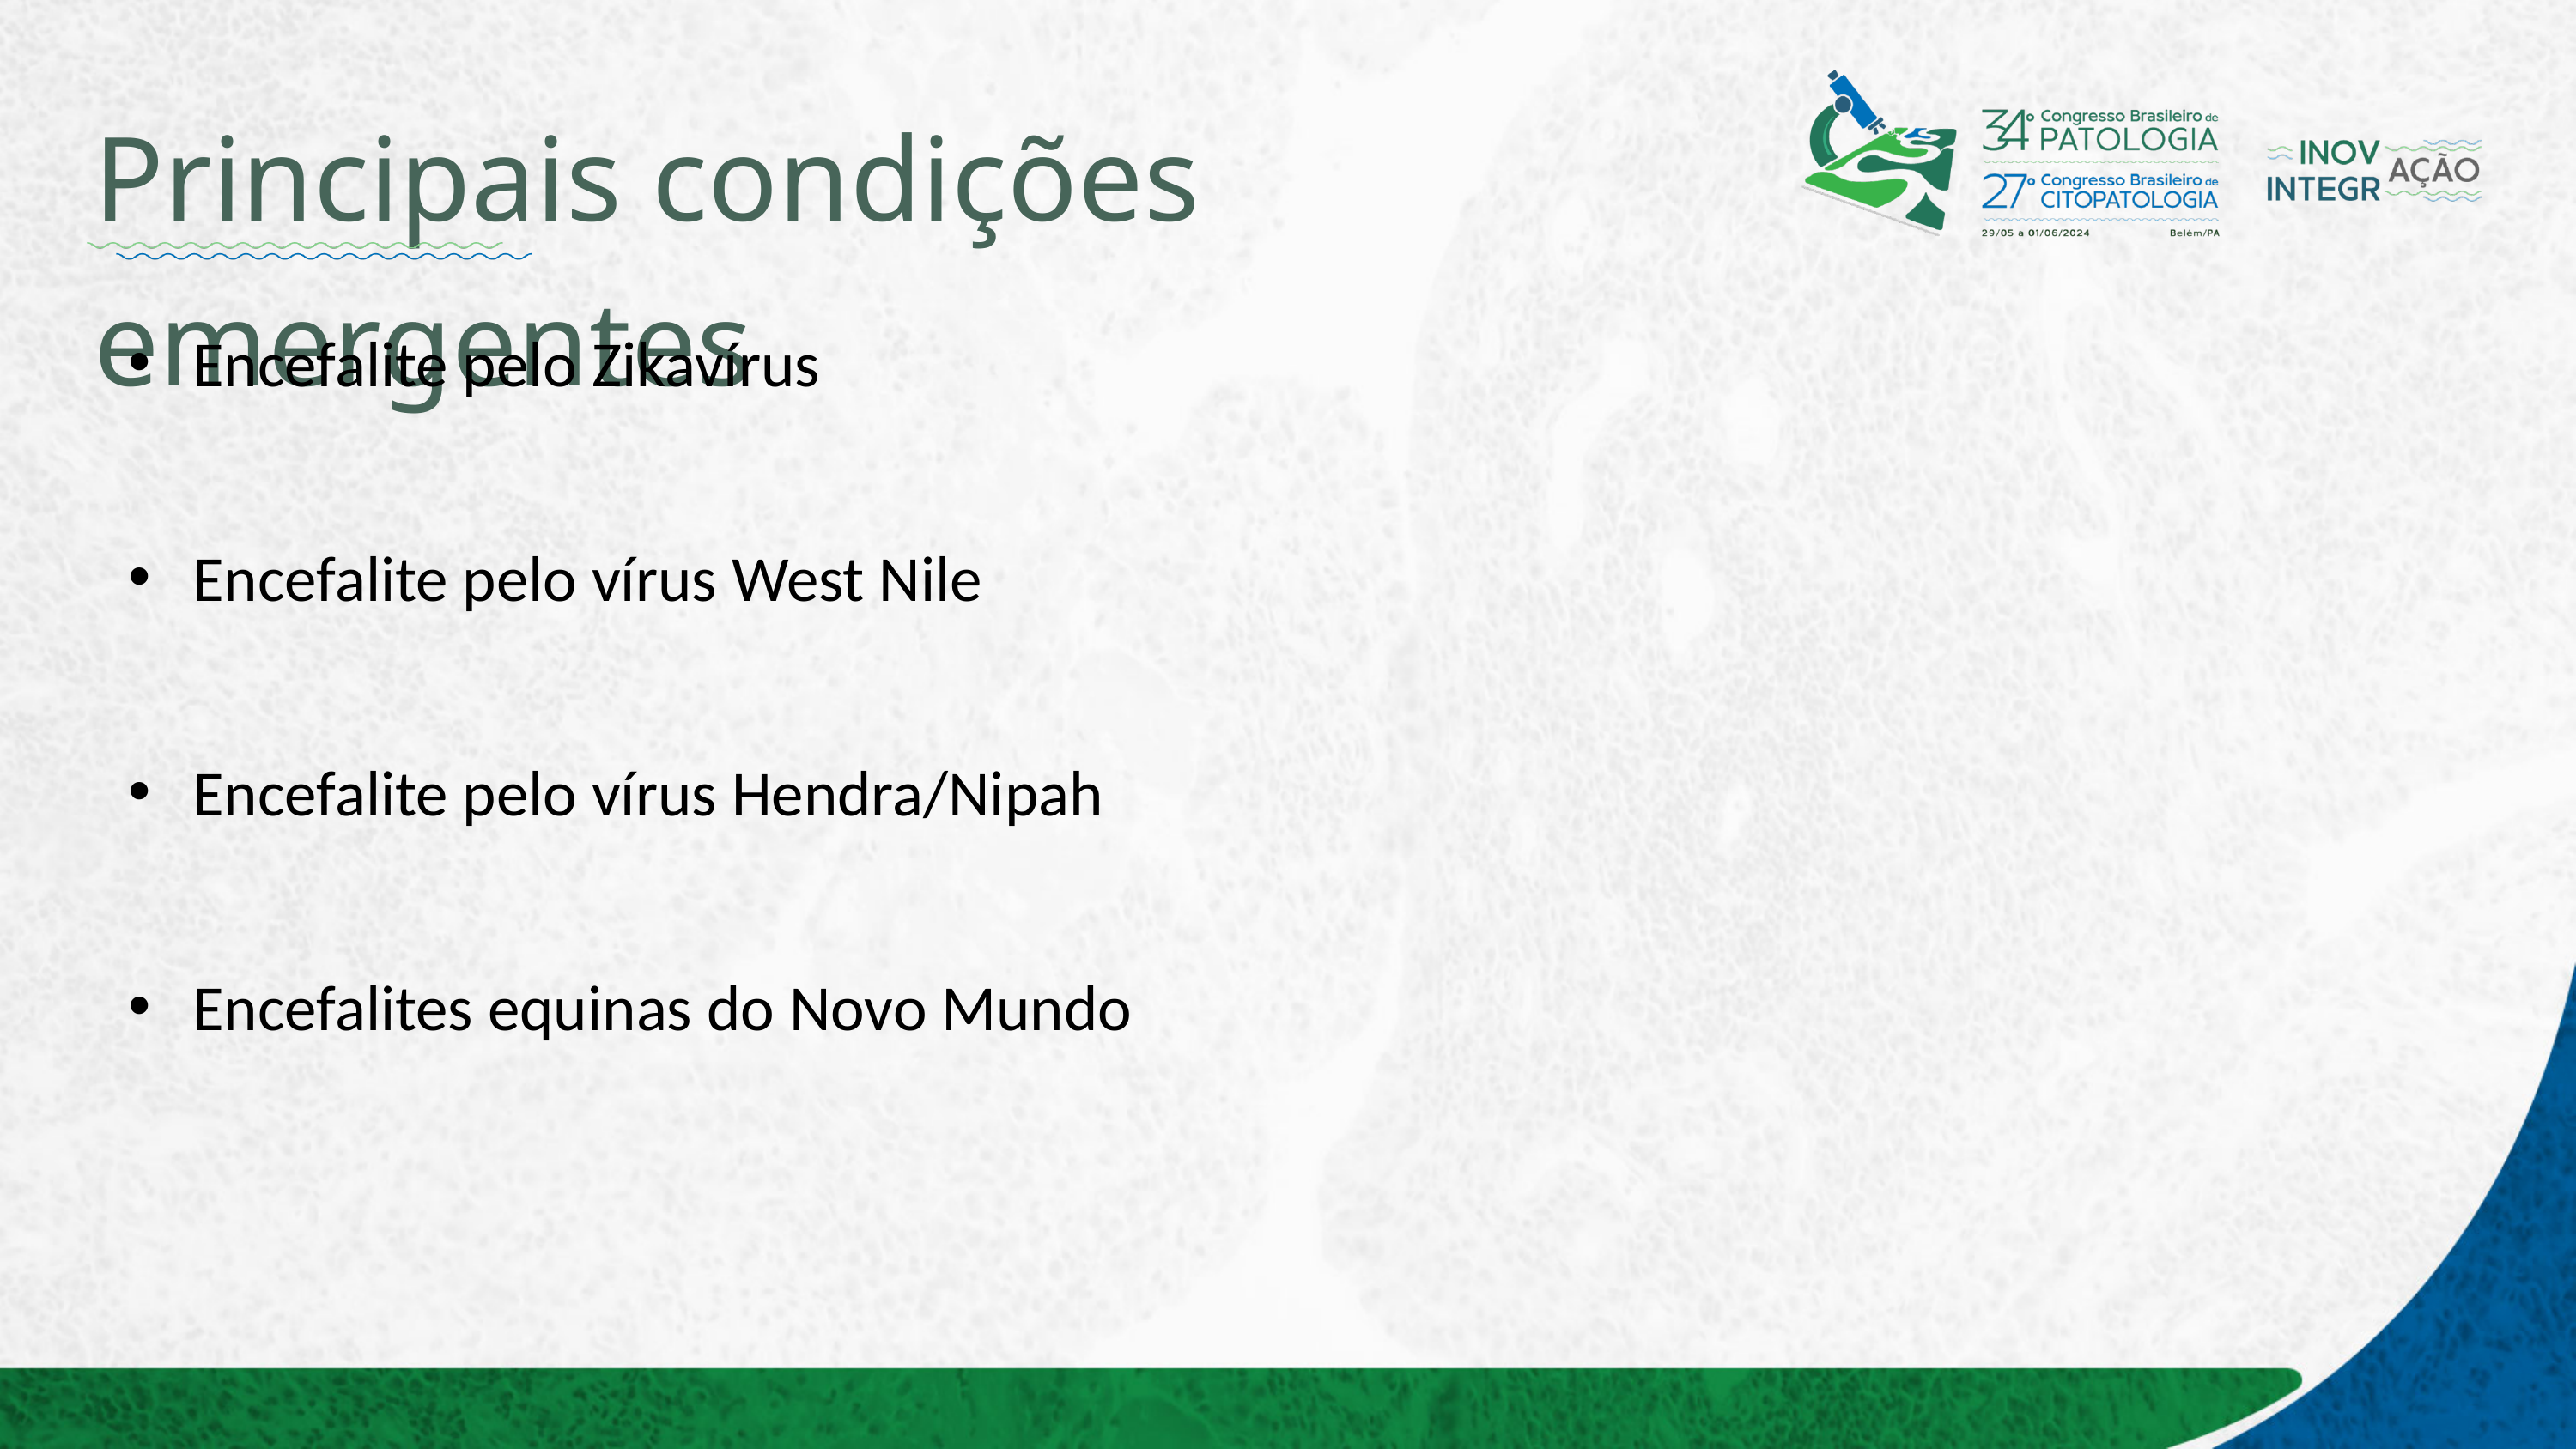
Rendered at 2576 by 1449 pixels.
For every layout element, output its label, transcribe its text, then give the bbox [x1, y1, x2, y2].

picture [0, 0, 2576, 1449]
title Principais condições emergentes [81, 73, 1724, 246]
list Encefalite pelo Zikavírus Encefalite pelo vírus West Nile Encefalite pelo vírus Hendra/Nipah Encefalites equinas do Novo Mundo [115, 329, 2472, 1211]
